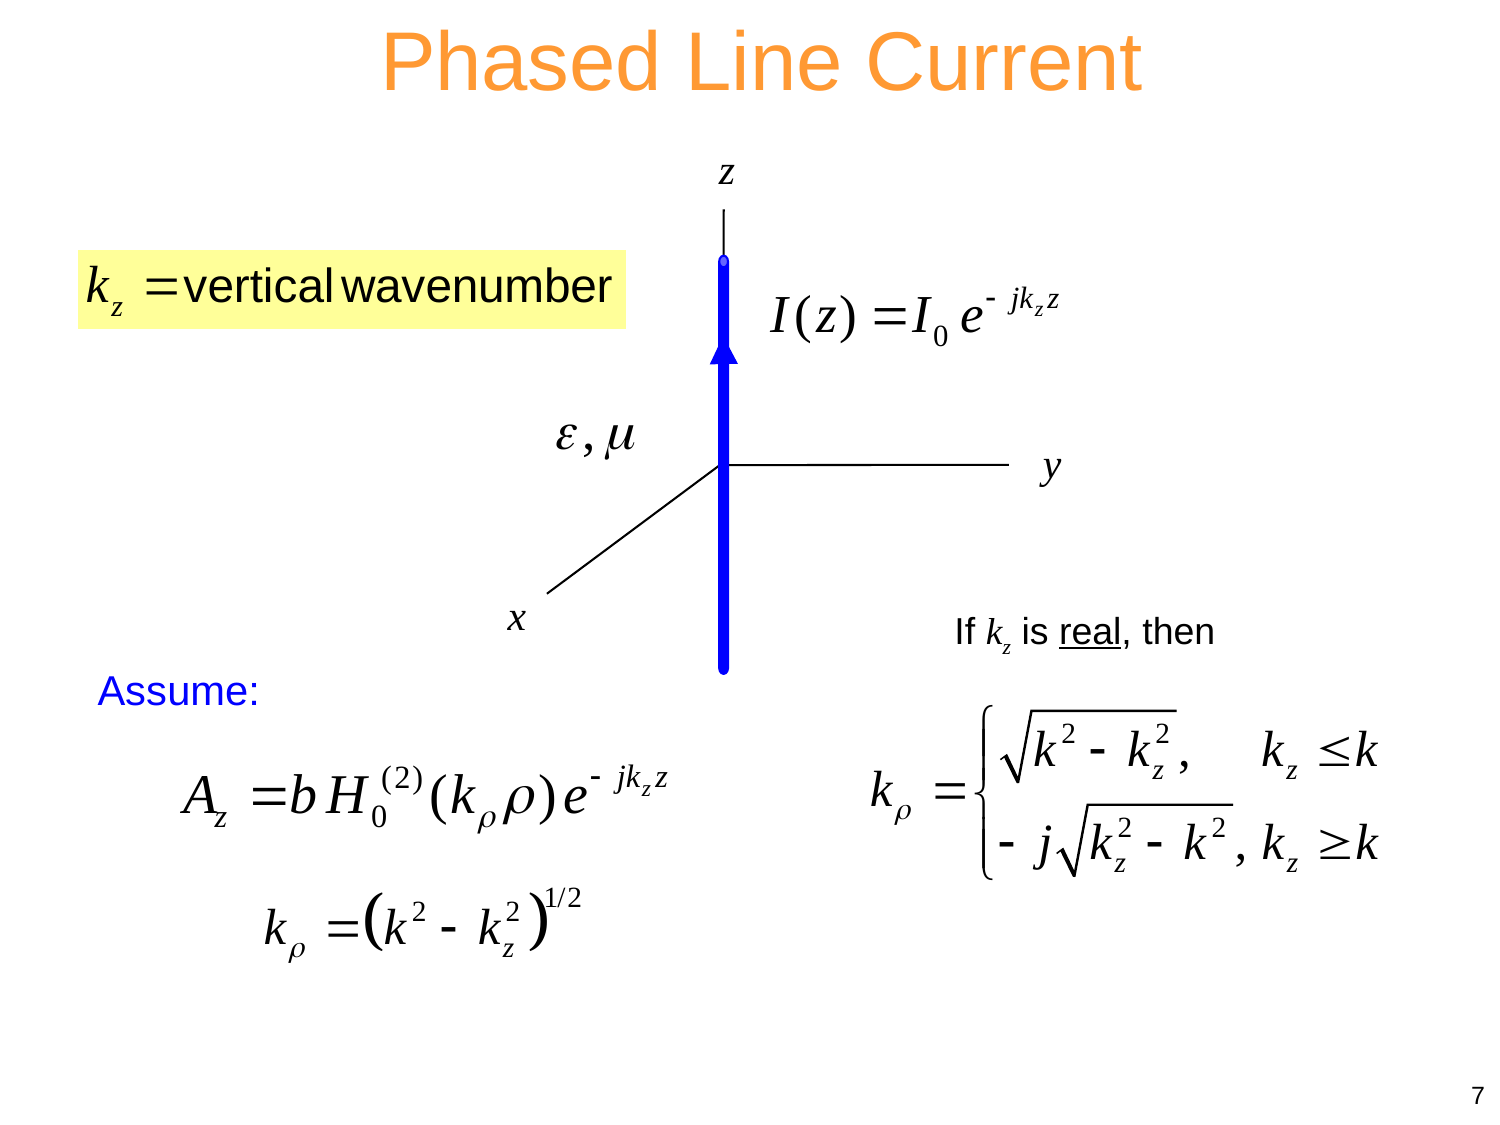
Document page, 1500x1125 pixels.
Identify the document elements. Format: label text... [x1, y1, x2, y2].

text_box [78, 250, 487, 329]
text_box If kz is real, then [1100, 599, 1231, 666]
text_box Assume: [82, 656, 275, 722]
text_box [256, 876, 592, 979]
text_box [170, 752, 680, 847]
text_box z [703, 135, 771, 200]
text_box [492, 209, 1095, 675]
slide_number 7 [1149, 1065, 1500, 1125]
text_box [862, 695, 1393, 892]
text_box Phased Line Current [271, 0, 1252, 115]
